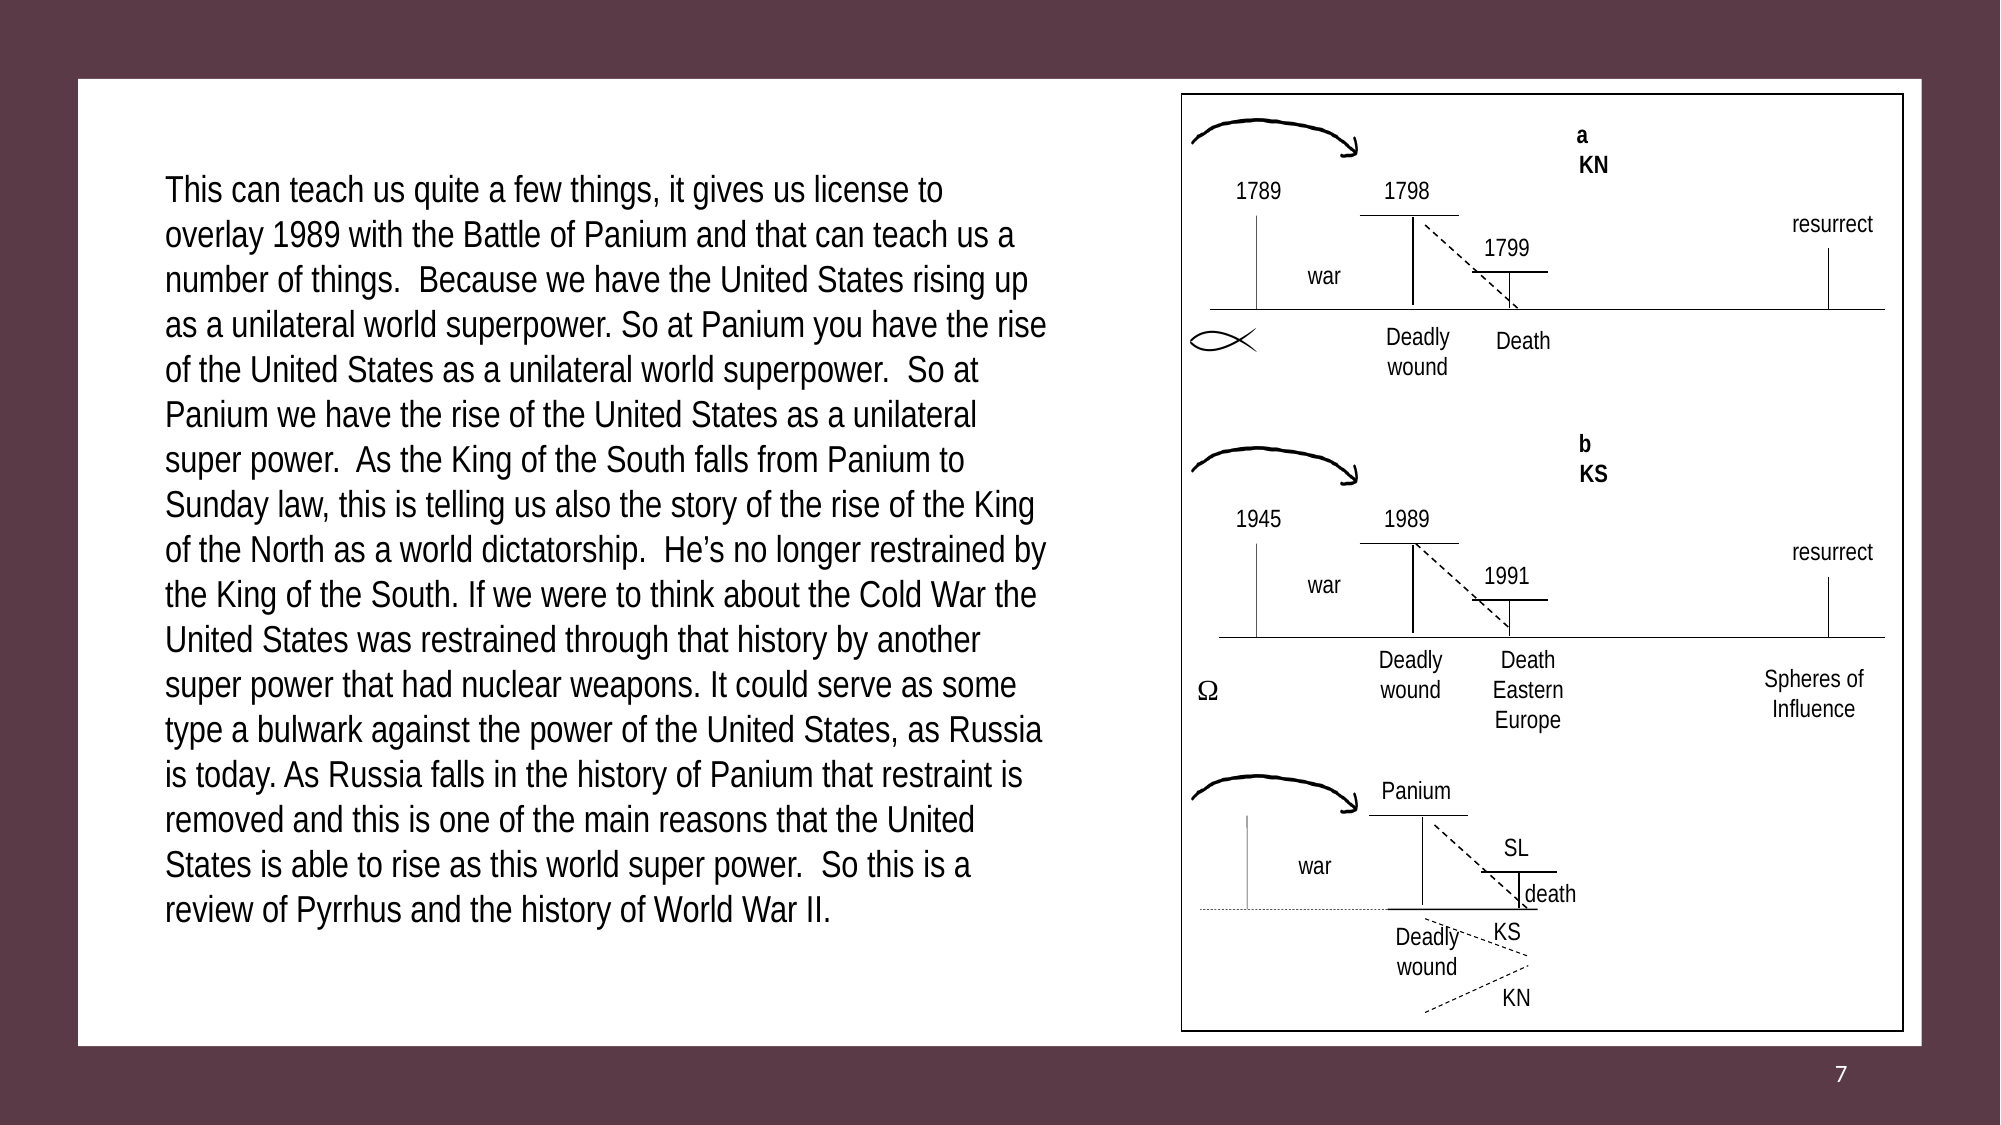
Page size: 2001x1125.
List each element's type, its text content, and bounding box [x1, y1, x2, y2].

text_box This can teach us quite a few things, it gives us license to overlay 1989 with the Battle of Panium and that can teach us a number of things. Because we have the United States rising up as a unilateral world superpower. So at Panium you have the rise of the United States as a unilateral world superpower. So at Panium we have the rise of the United States as a unilateral super power. As the King of the South falls from Panium to Sunday law, this is telling us also the story of the rise of the King of the North as a world dictatorship. He’s no longer restrained by the King of the South. If we were to think about the Cold War the United States was restrained through that history by another super power that had nuclear weapons. It could serve as some type a bulwark against the power of the United States, as Russia is today. As Russia falls in the history of Panium that restraint is removed and this is one of the main reasons that the United States is able to rise as this world super power. So this is a review of Pyrrhus and the history of World War II. [150, 157, 1062, 983]
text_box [1181, 93, 1904, 1032]
text_box [0, 0, 2000, 1125]
slide_number 7 [1412, 1042, 1863, 1103]
text_box [77, 78, 1923, 1047]
